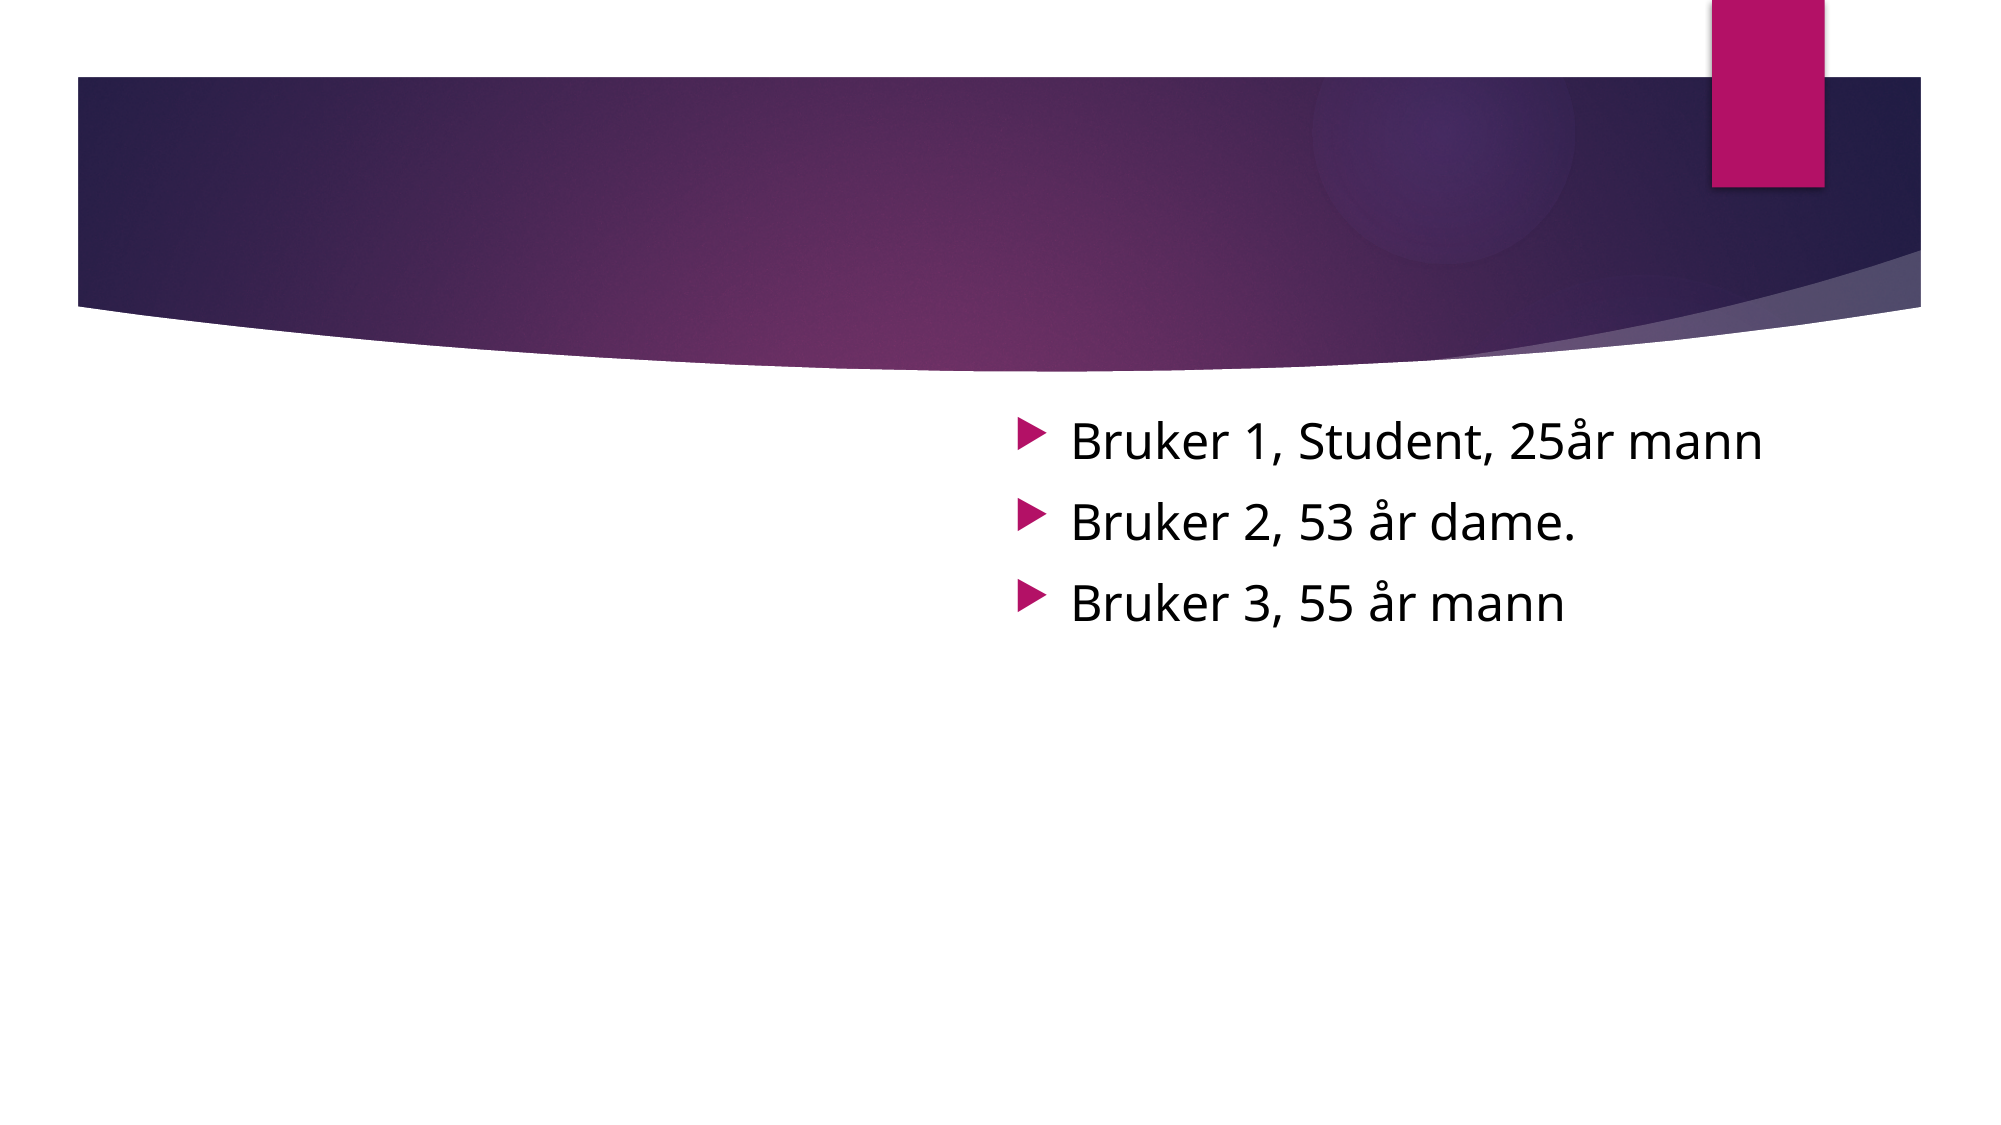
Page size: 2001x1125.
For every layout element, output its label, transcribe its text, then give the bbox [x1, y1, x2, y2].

title Brukertesting [105, 336, 707, 790]
list Bruker 1, Student, 25år mann Bruker 2, 53 år dame. Bruker 3, 55 år mann [999, 131, 1870, 990]
